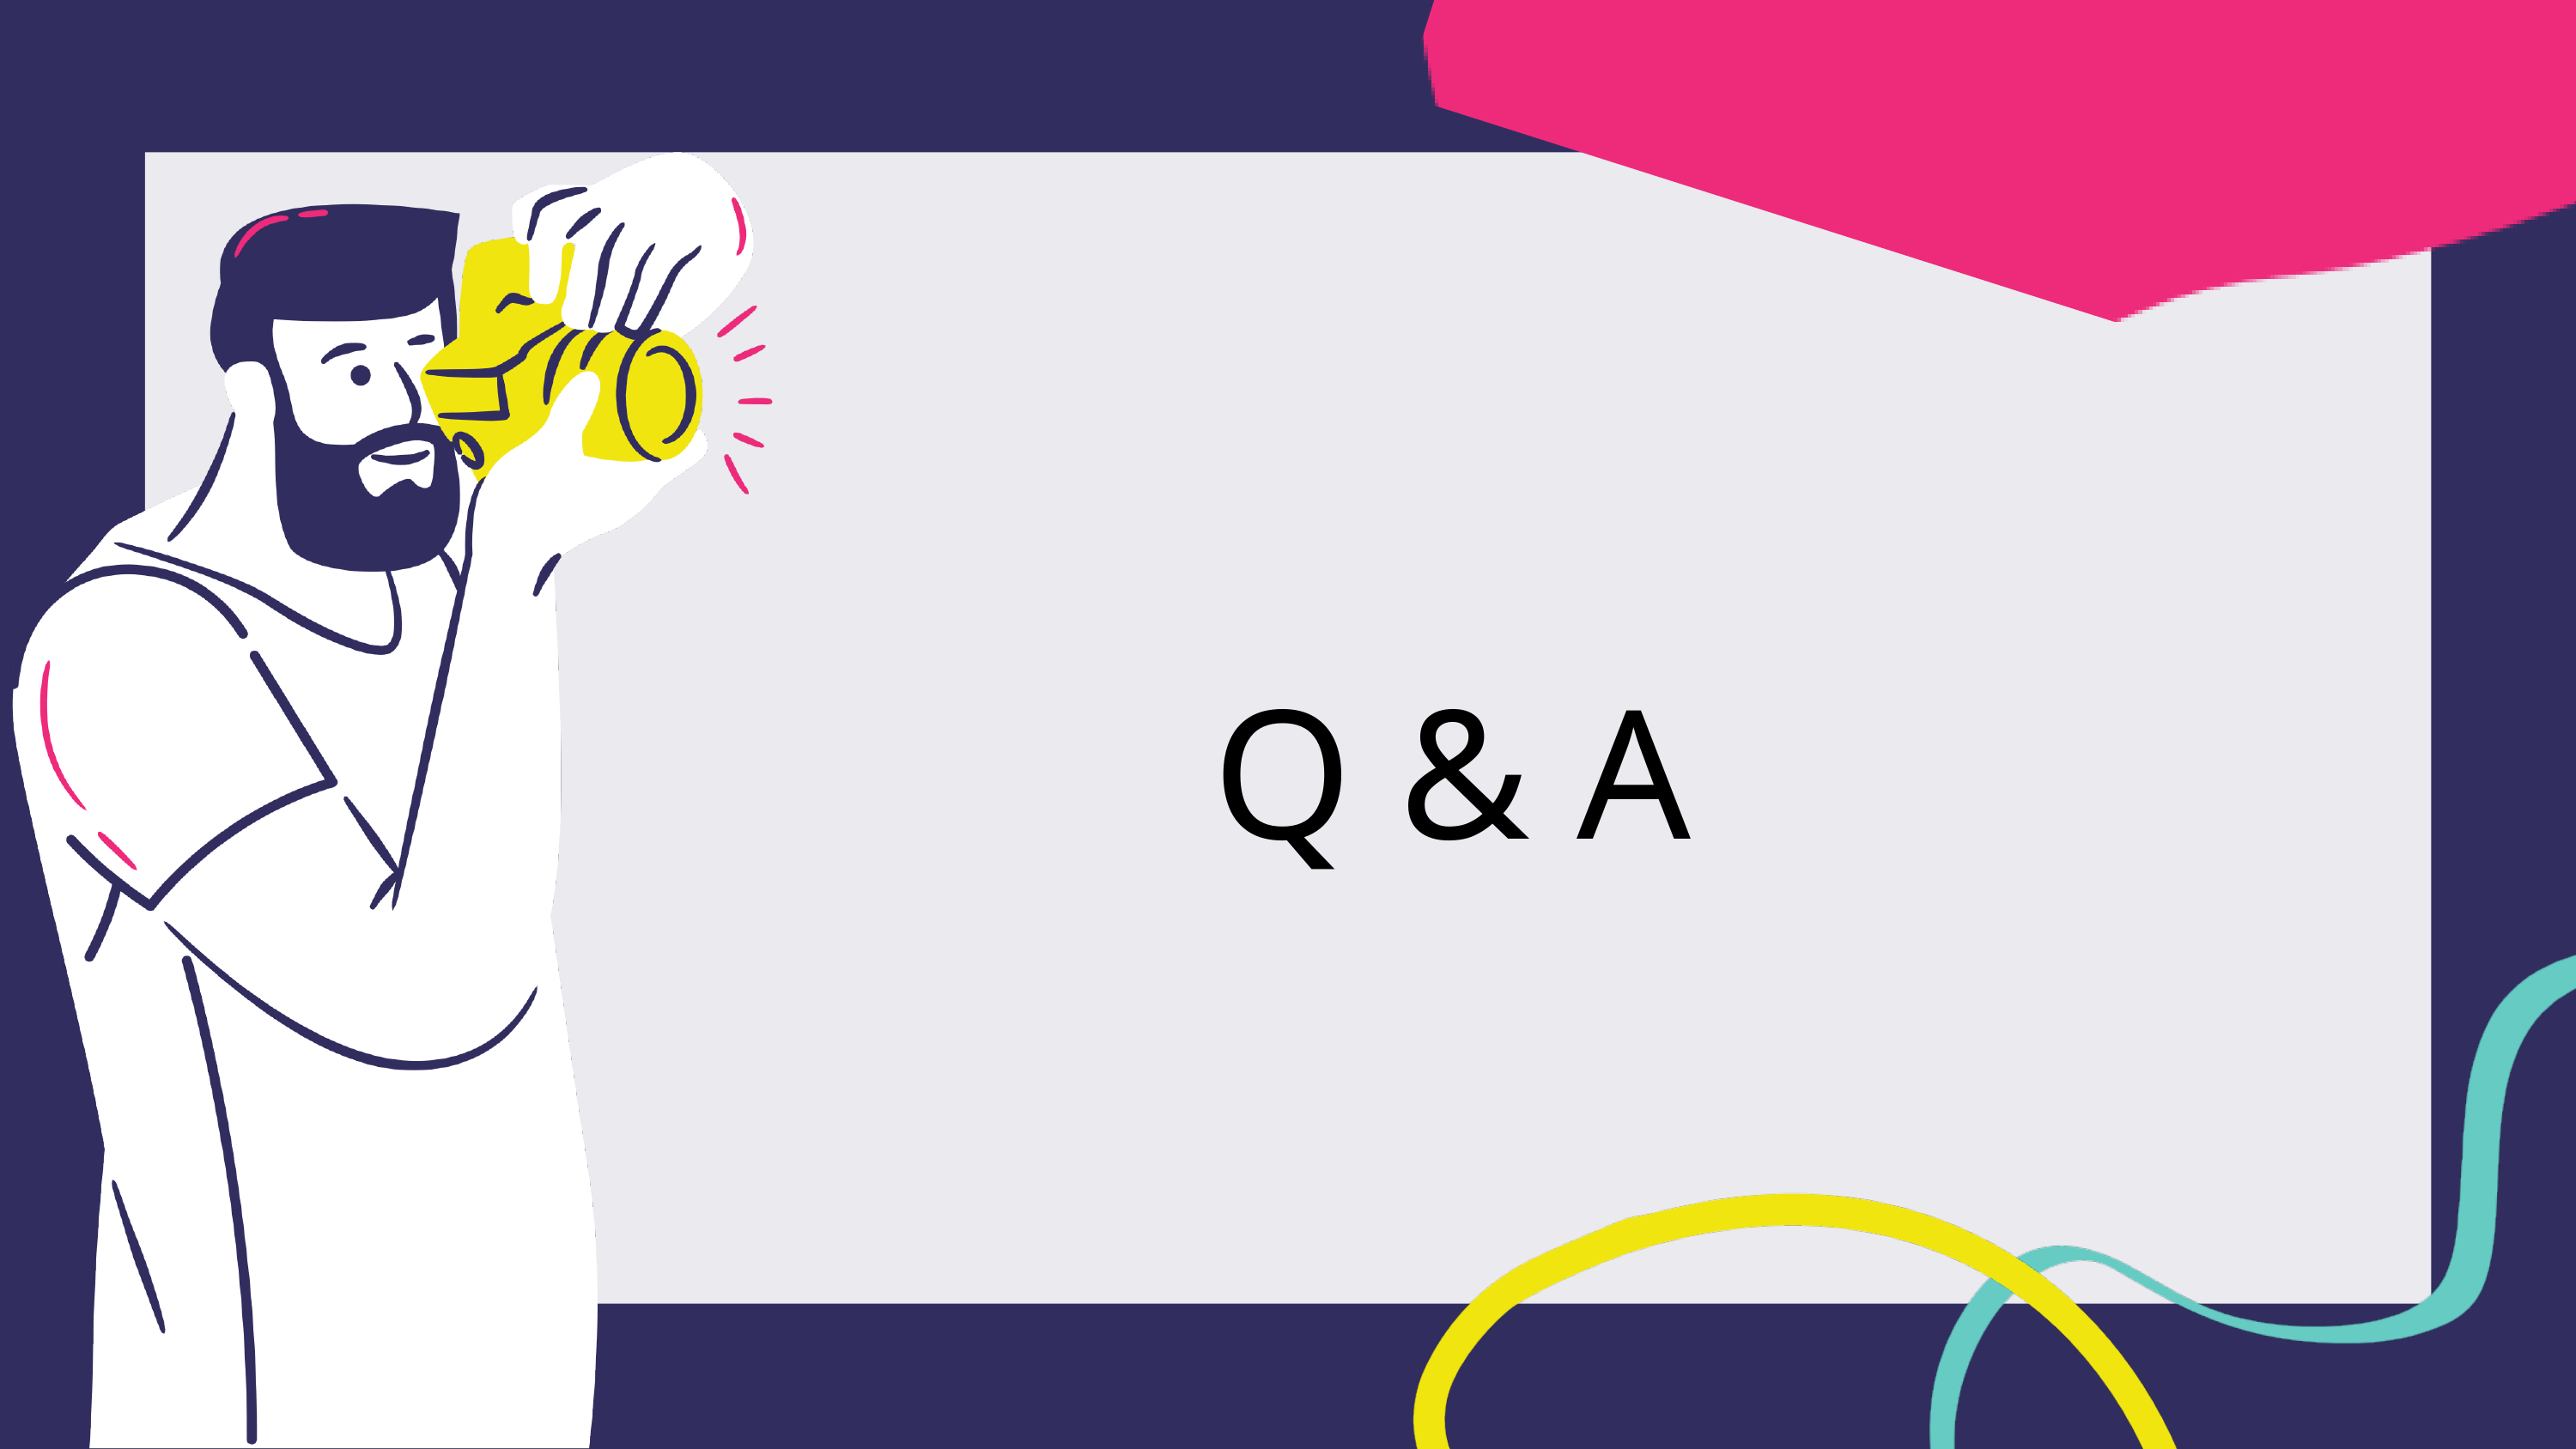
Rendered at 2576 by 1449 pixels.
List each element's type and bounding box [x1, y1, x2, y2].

text_box [1403, 0, 2576, 456]
text_box [2239, 949, 2576, 1449]
text_box [1403, 1312, 2239, 1449]
text_box [144, 152, 2432, 1304]
text_box [0, 144, 774, 1449]
